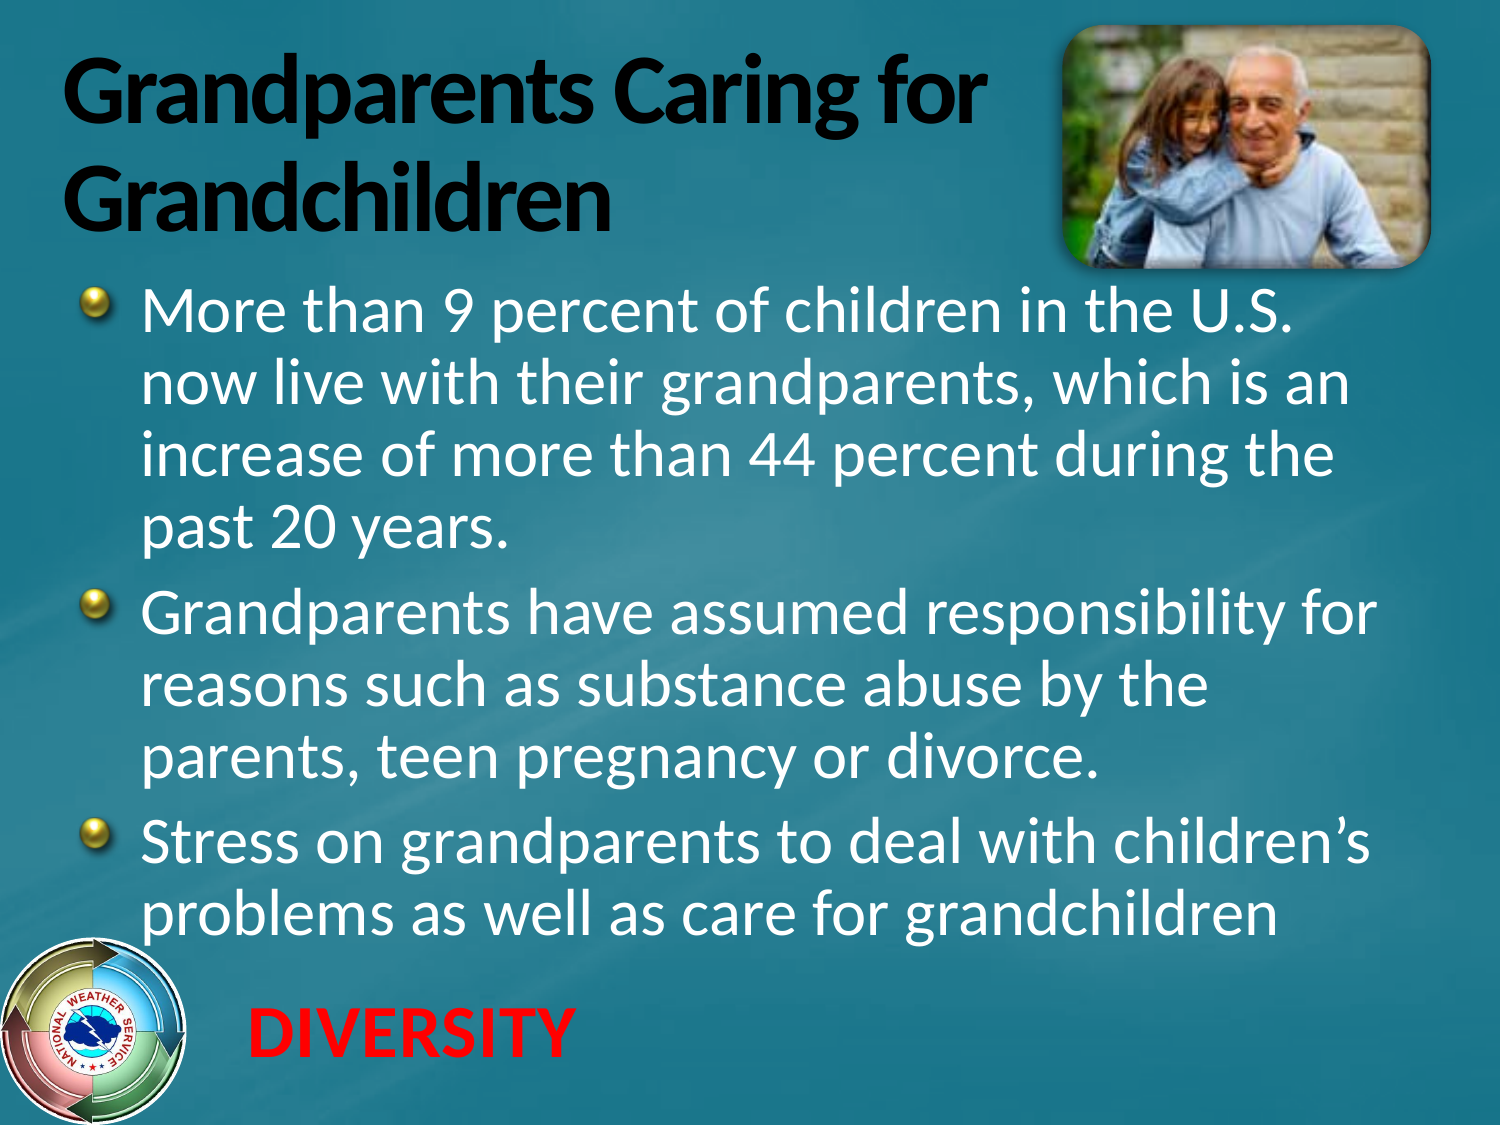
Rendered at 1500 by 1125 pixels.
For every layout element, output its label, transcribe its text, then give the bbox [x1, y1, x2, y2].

picture [0, 939, 187, 1125]
picture [75, 585, 122, 632]
picture [75, 814, 122, 862]
list More than 9 percent of children in the U.S. now live with their grandparents, which is an increase of more than 44 percent during the past 20 years. Grandparents have assumed responsibility for reasons such as substance abuse by the parents, teen pregnancy or divorce. Stress on grandparents to deal with children’s problems as well as care for grandchildren [74, 274, 1426, 1001]
picture [75, 283, 122, 331]
title Grandparents Caring for Grandchildren [62, 37, 1056, 256]
picture [1062, 24, 1432, 269]
